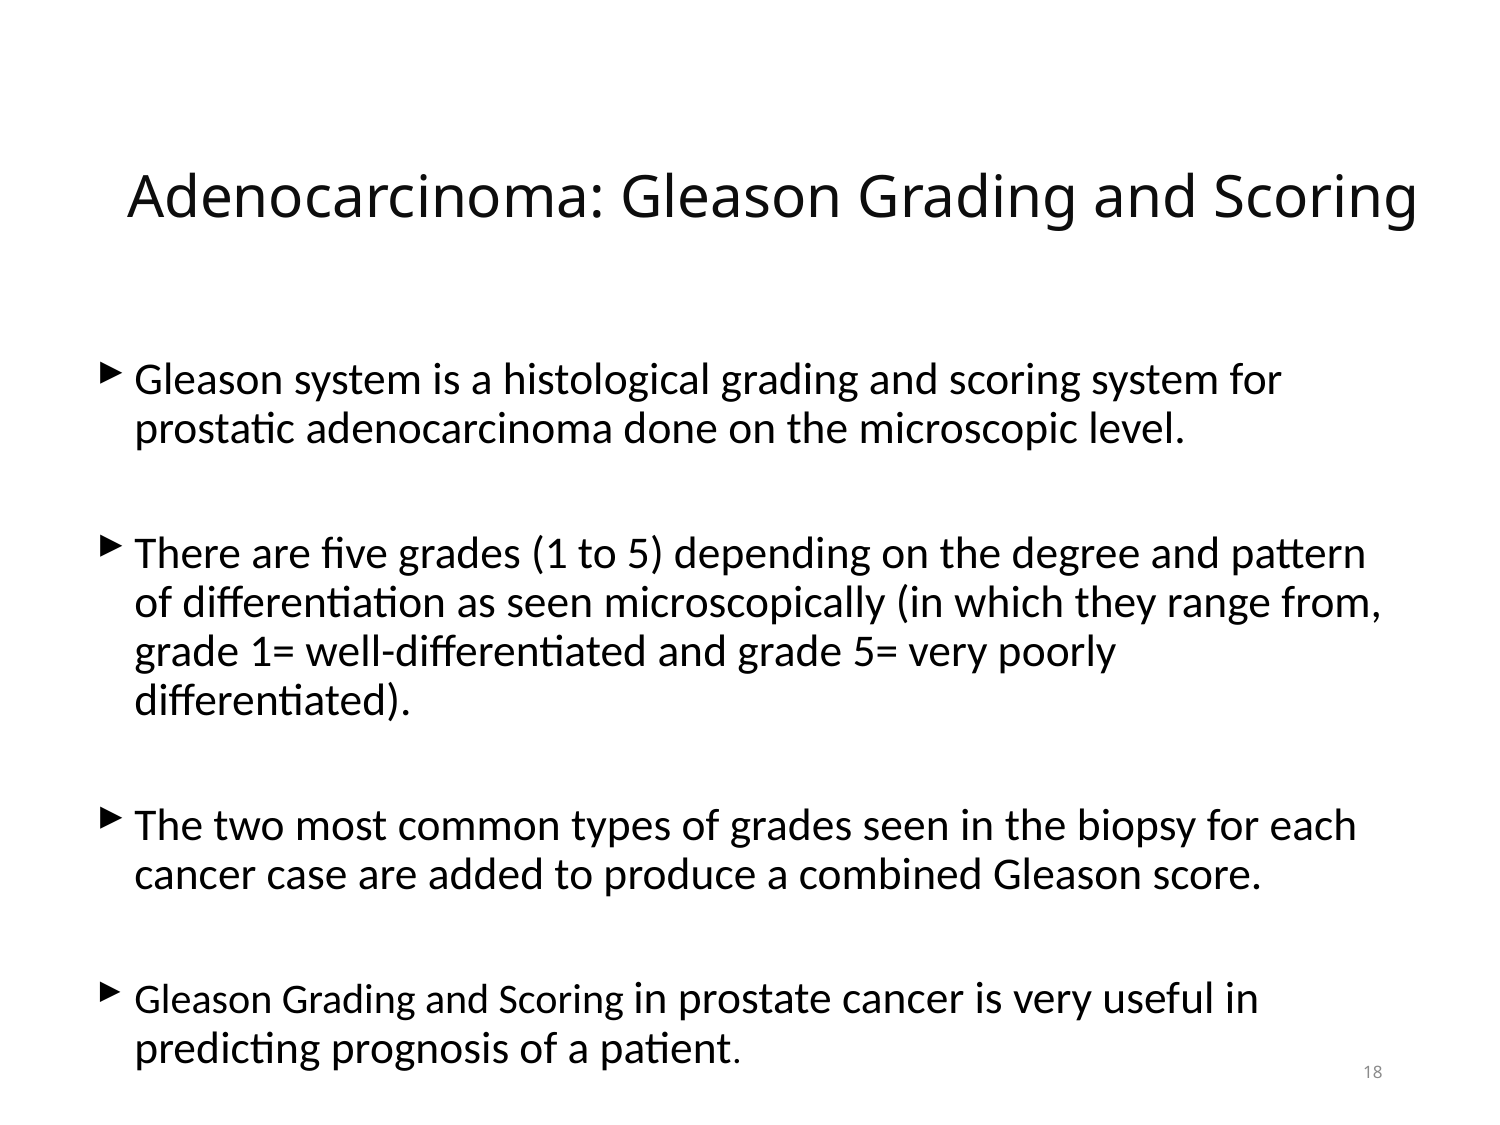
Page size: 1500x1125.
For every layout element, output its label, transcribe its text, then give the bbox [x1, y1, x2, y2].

list Gleason system is a histological grading and scoring system for prostatic adenocarcinoma done on the microscopic level. There are five grades (1 to 5) depending on the degree and pattern of differentiation as seen microscopically (in which they range from, grade 1= well-differentiated and grade 5= very poorly differentiated). The two most common types of grades seen in the biopsy for each cancer case are added to produce a combined Gleason score. Gleason Grading and Scoring in prostate cancer is very useful in predicting prognosis of a patient. [64, 290, 1415, 1090]
title Adenocarcinoma: Gleason Grading and Scoring [112, 125, 1500, 273]
slide_number 18 [1060, 1042, 1398, 1103]
